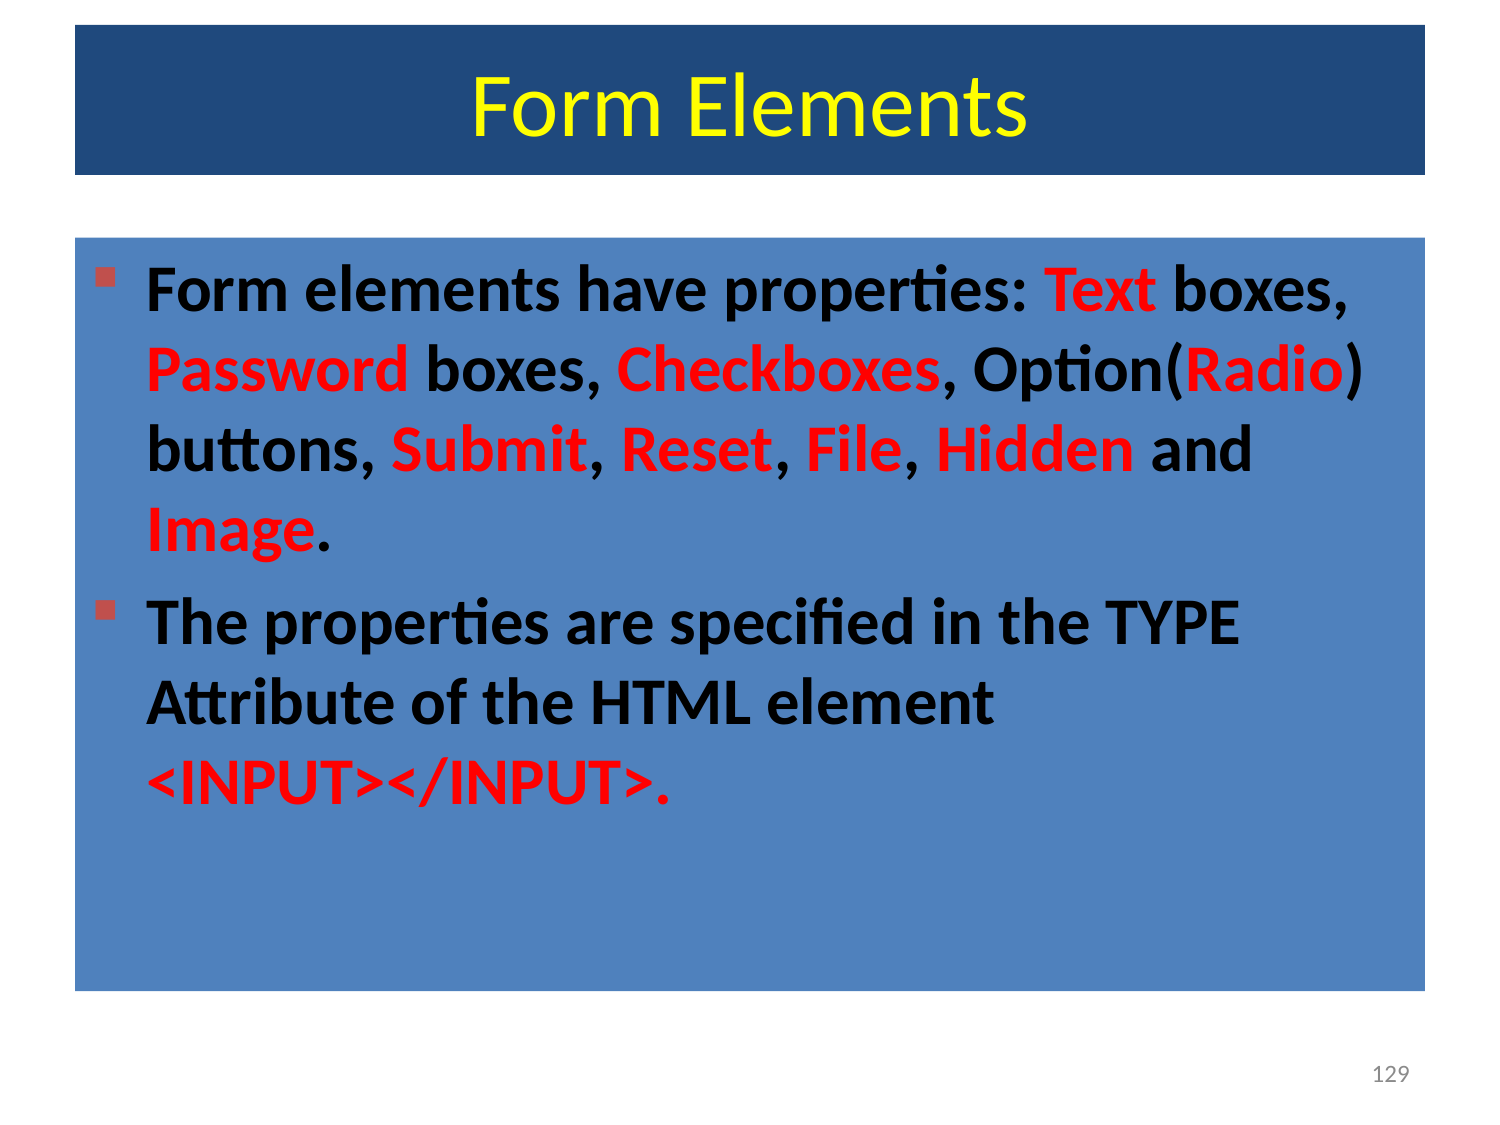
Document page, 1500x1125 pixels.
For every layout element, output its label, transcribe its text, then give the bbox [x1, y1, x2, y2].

title Form Elements [75, 24, 1425, 175]
slide_number 129 [1074, 1042, 1425, 1103]
list Form elements have properties: Text boxes, Password boxes, Checkboxes, Option(Radio) buttons, Submit, Reset, File, Hidden and Image. The properties are specified in the TYPE Attribute of the HTML element <INPUT></INPUT>. [75, 237, 1425, 992]
